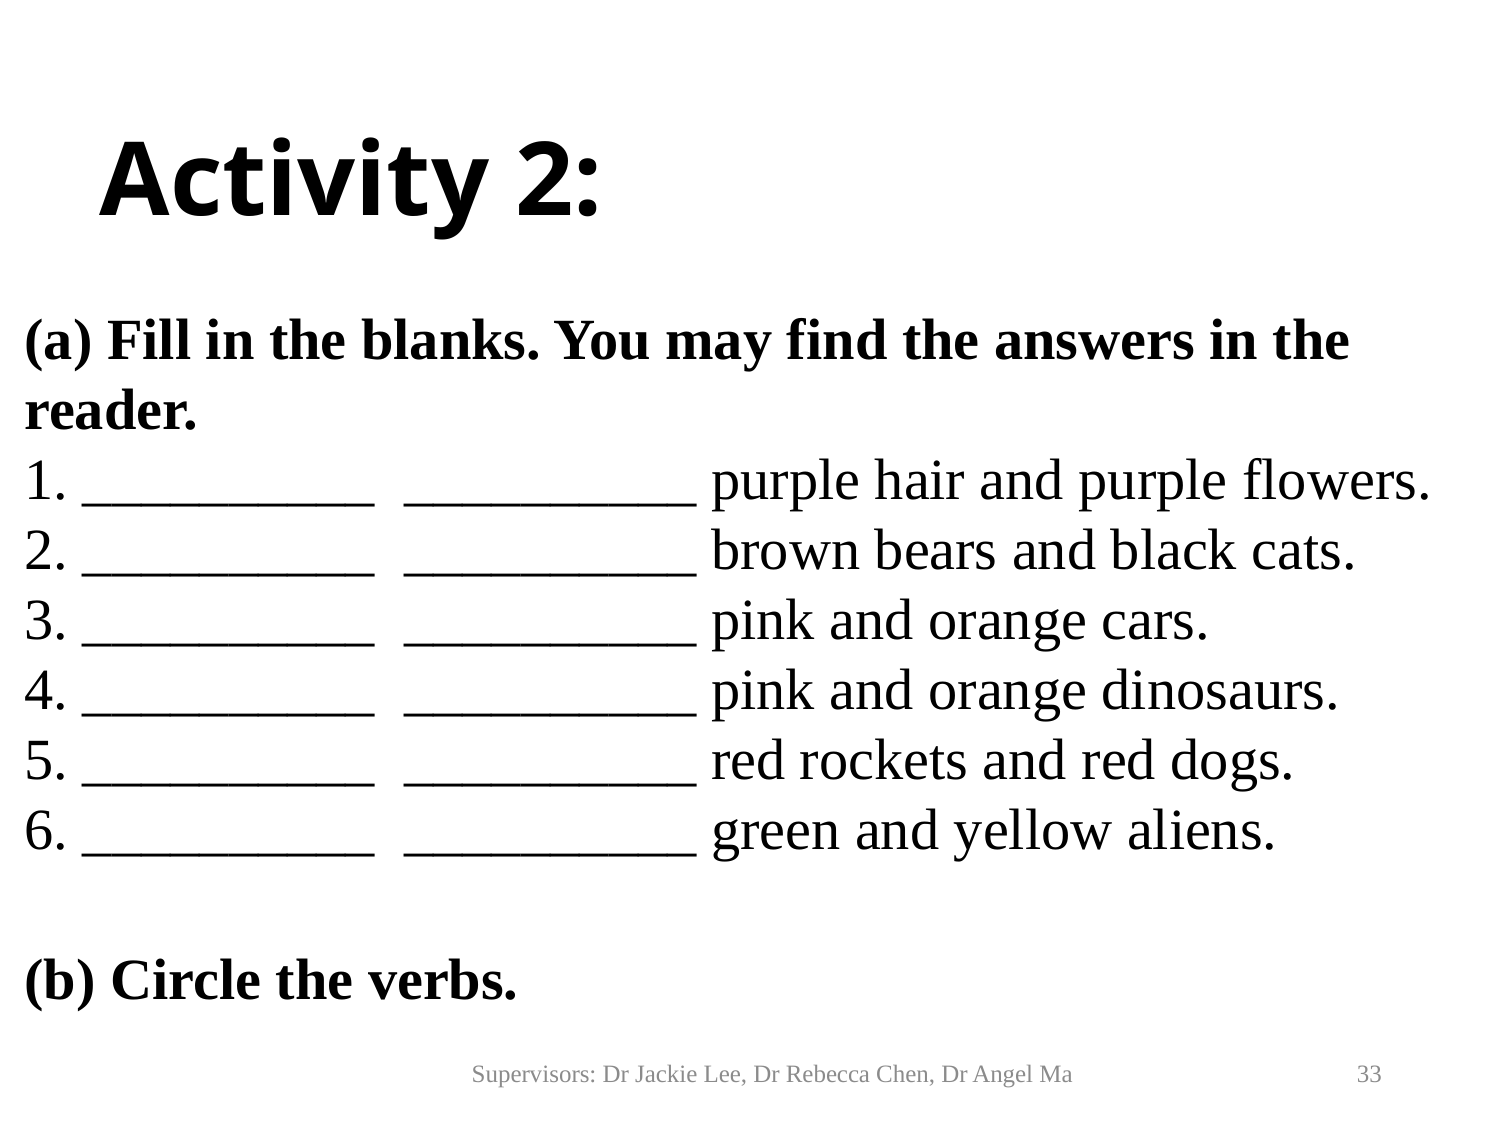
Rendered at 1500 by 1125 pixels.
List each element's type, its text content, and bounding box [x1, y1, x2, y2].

text_box (a) Fill in the blanks. You may find the answers in the reader. 1. __________ __________ purple hair and purple flowers. 2. __________ __________ brown bears and black cats. 3. __________ __________ pink and orange cars. 4. __________ __________ pink and orange dinosaurs. 5. __________ __________ red rockets and red dogs. 6. __________ __________ green and yellow aliens. (b) Circle the verbs. [9, 293, 1488, 1019]
slide_number 33 [1174, 1042, 1397, 1103]
title Activity 2: [84, 73, 1379, 292]
footer Supervisors: Dr Jackie Lee, Dr Rebecca Chen, Dr Angel Ma [428, 1042, 1117, 1103]
